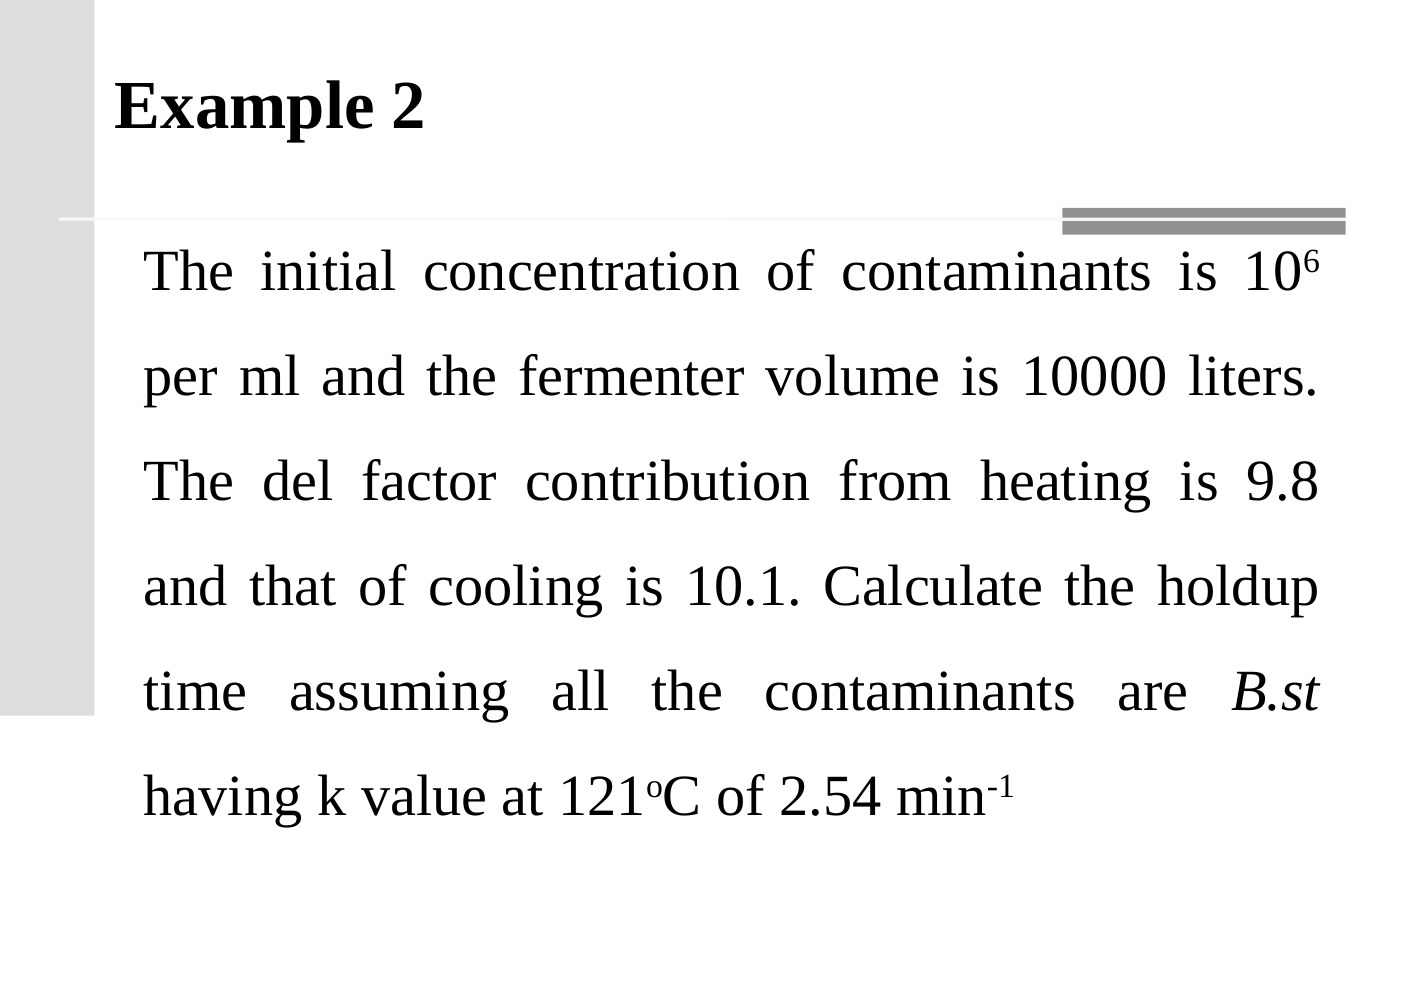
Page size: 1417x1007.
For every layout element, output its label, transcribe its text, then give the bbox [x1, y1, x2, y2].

list The initial concentration of contaminants is 106 per ml and the fermenter volume is 10000 liters. The del factor contribution from heating is 9.8 and that of cooling is 10.1. Calculate the holdup time assuming all the contaminants are B.st having k value at 121oC of 2.54 min-1 [129, 190, 1334, 694]
text_box Example 2 [101, 53, 441, 150]
